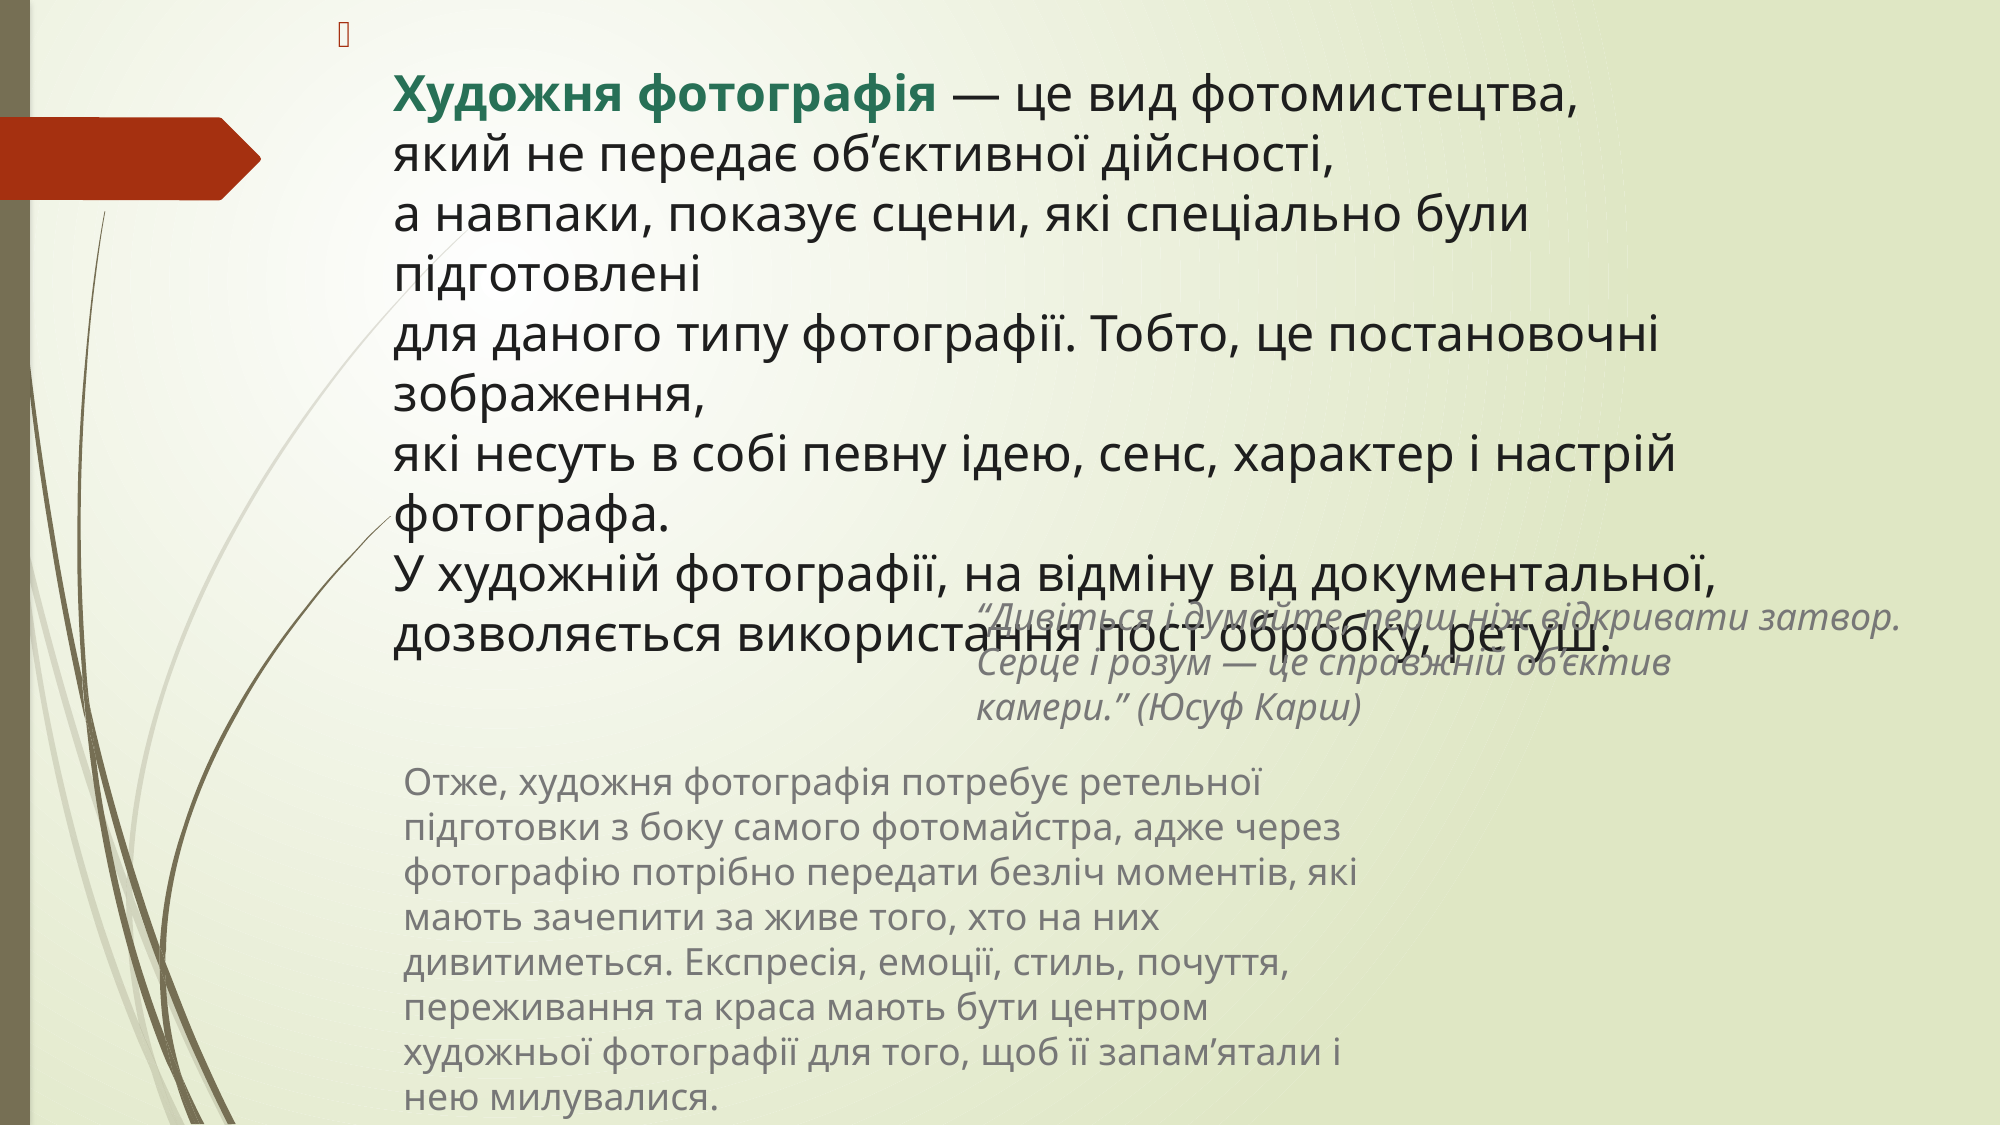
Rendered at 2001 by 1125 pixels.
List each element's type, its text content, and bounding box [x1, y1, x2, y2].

text_box Отже, художня фотографія потребує ретельної підготовки з боку самого фотомайстра, адже через фотографію потрібно передати безліч моментів, які мають зачепити за живе того, хто на них дивитиметься. Експресія, емоції, стиль, почуття, переживання та краса мають бути центром художньої фотографії для того, щоб її запам’ятали і нею милувалися. [388, 750, 1389, 1125]
text_box “Дивіться і думайте, перш ніж відкривати затвор. Серце і розум — це справжній об’єктив камери.” (Юсуф Карш) [961, 585, 1962, 736]
list Художня фотографія — це вид фотомистецтва, який не передає об’єктивної дійсності, а навпаки, показує сцени, які спеціально були підготовлені для даного типу фотографії. Тобто, це постановочні зображення, які несуть в собі певну ідею, сенс, характер і настрій фотографа. У художній фотографії, на відміну від документальної, дозволяється використання пост обробку, ретуш. [337, 16, 1801, 722]
